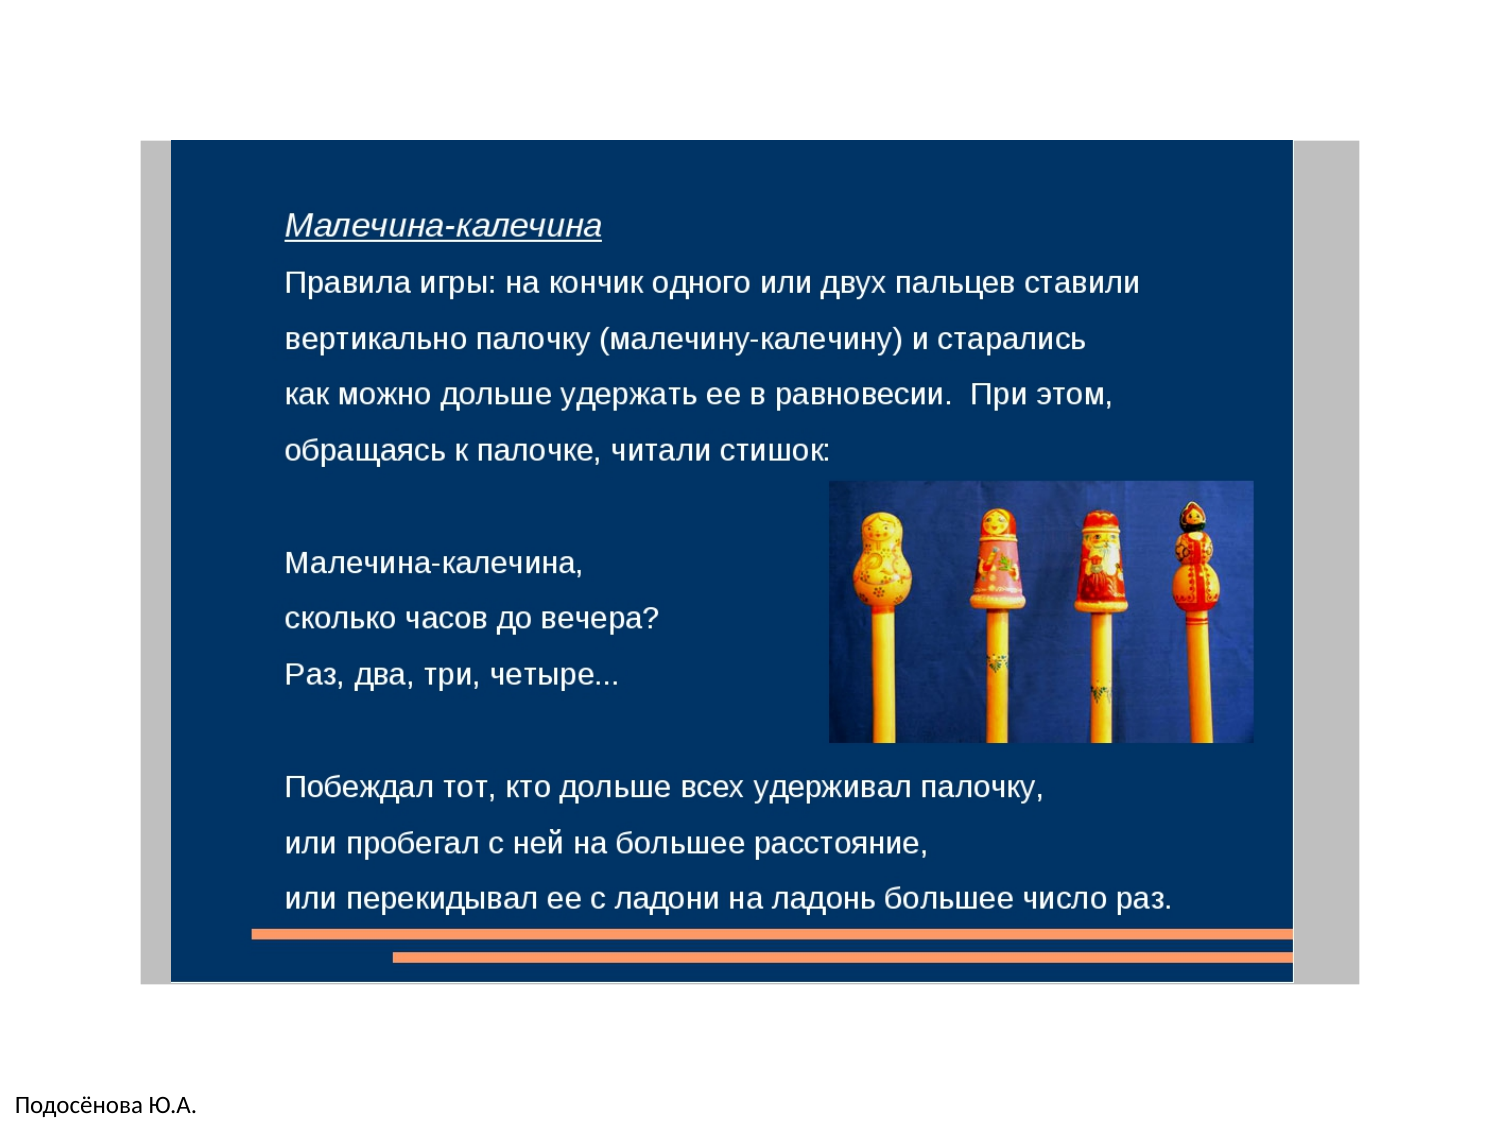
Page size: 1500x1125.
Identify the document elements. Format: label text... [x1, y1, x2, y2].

picture [170, 139, 1294, 983]
text_box Подосёнова Ю.А. [0, 1080, 278, 1125]
